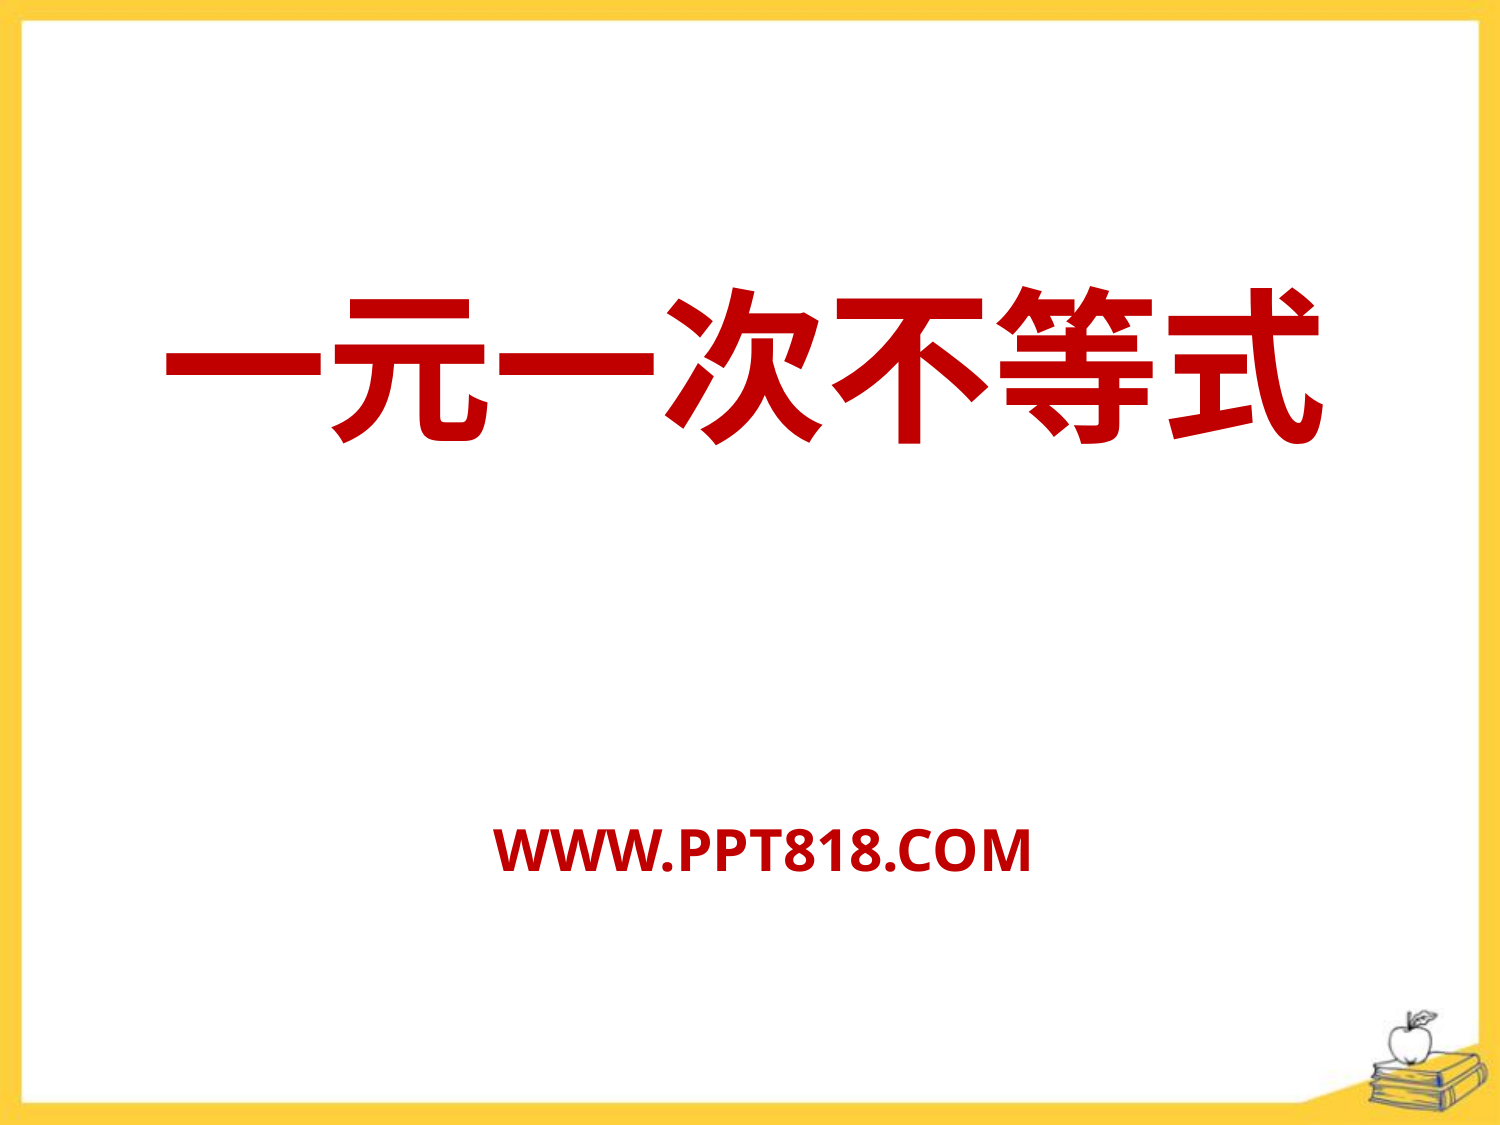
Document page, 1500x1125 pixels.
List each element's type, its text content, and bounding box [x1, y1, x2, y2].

picture [0, 0, 1500, 1125]
text_box WWW.PPT818.COM [423, 798, 1106, 891]
text_box 一元一次不等式 [145, 255, 1343, 470]
